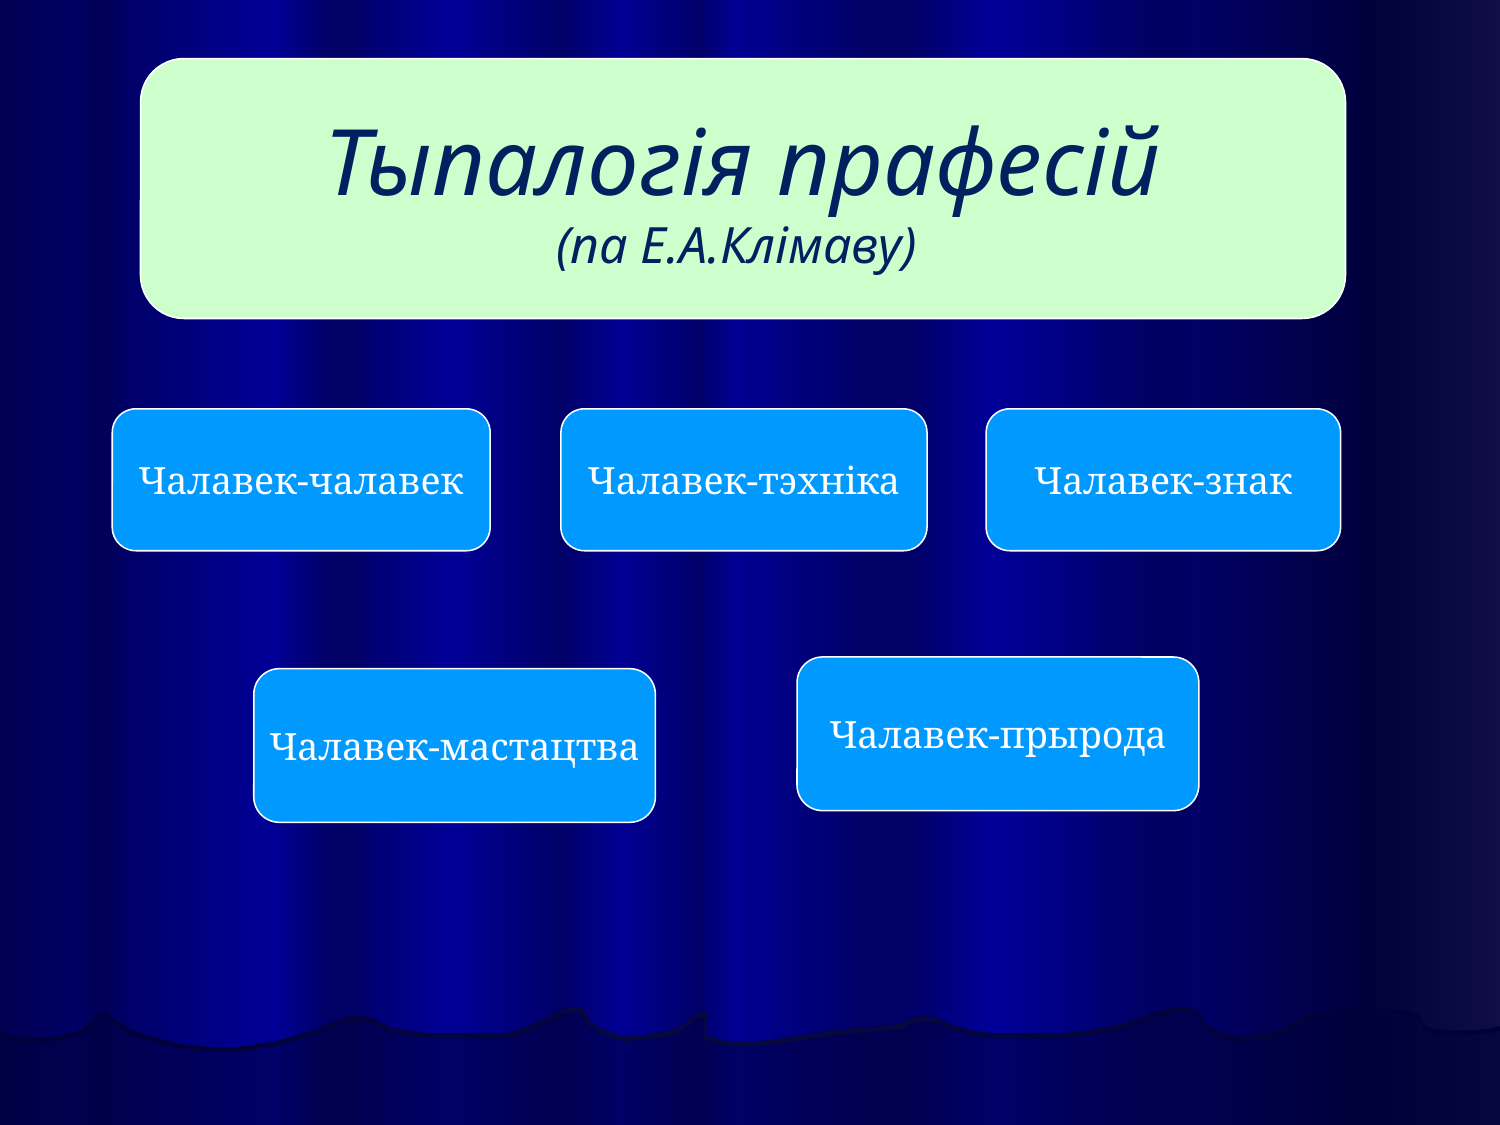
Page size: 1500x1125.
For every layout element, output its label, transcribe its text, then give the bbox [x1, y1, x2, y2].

text_box Чалавек-тэхніка [560, 408, 928, 551]
text_box Чалавек-знак [986, 408, 1341, 551]
text_box Тыпалогія прафесій (па Е.А.Клімаву) [140, 58, 1346, 319]
text_box Чалавек-прырода [797, 656, 1199, 811]
text_box Чалавек-мастацтва [253, 668, 656, 823]
text_box Чалавек-чалавек [112, 408, 491, 551]
